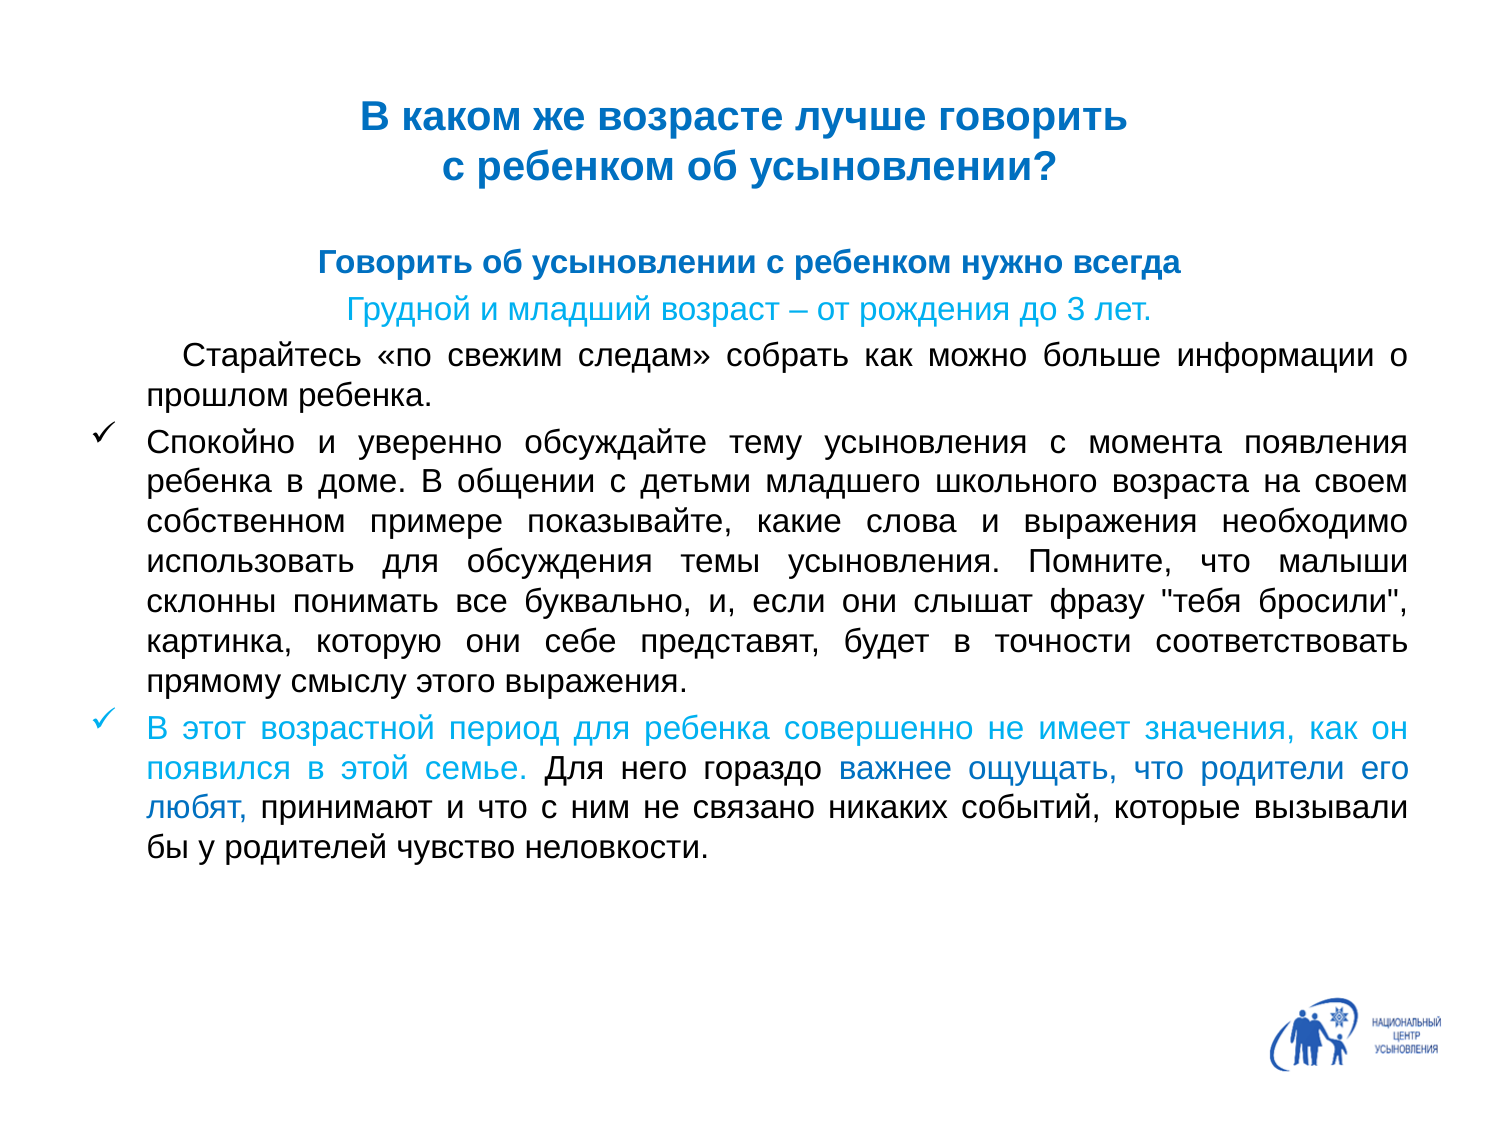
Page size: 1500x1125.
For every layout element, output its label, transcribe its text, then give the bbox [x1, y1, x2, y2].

title В каком же возрасте лучше говорить с ребенком об усыновлении? [74, 44, 1426, 232]
picture [1257, 988, 1448, 1078]
list Говорить об усыновлении с ребенком нужно всегда Грудной и младший возраст – от рождения до 3 лет. Старайтесь «по свежим следам» собрать как можно больше информации о прошлом ребенка. Спокойно и уверенно обсуждайте тему усыновления с момента появления ребенка в доме. В общении с детьми младшего школьного возраста на своем собственном примере показывайте, какие слова и выражения необходимо использовать для обсуждения темы усыновления. Помните, что малыши склонны понимать все буквально, и, если они слышат фразу "тебя бросили", картинка, которую они себе представят, будет в точности соответствовать прямому смыслу этого выражения. В этот возрастной период для ребенка совершенно не имеет значения, как он появился в этой семье. Для него гораздо важнее ощущать, что родители его любят, принимают и что с ним не связано никаких событий, которые вызывали бы у родителей чувство неловкости. [74, 232, 1426, 1034]
